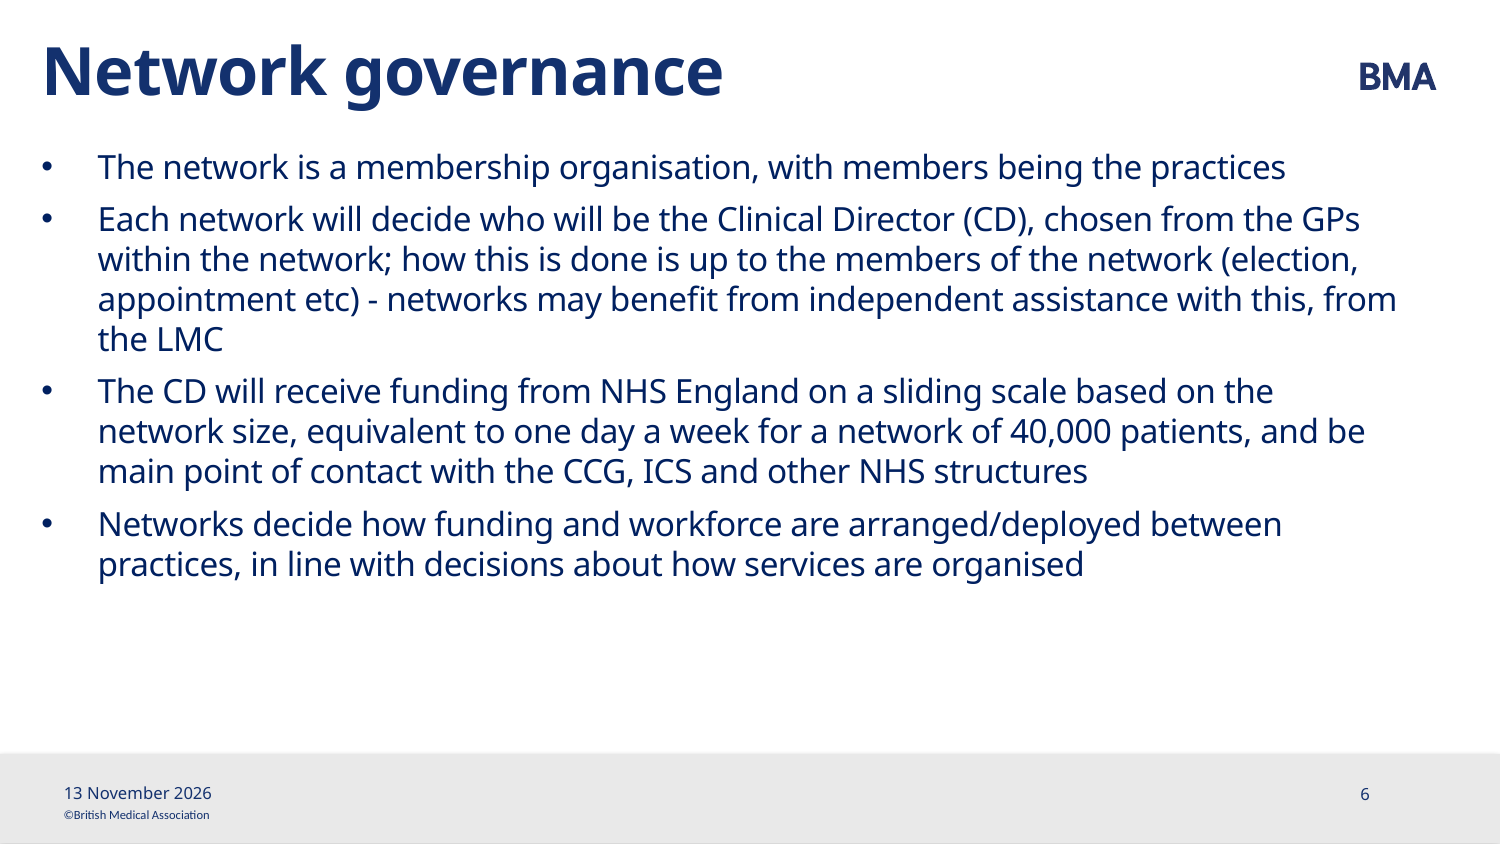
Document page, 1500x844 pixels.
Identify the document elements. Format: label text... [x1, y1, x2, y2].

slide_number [63, 784, 539, 805]
slide_number 6 [1360, 784, 1403, 805]
list The network is a membership organisation, with members being the practices Each network will decide who will be the Clinical Director (CD), chosen from the GPs within the network; how this is done is up to the members of the network (election, appointment etc) - networks may benefit from independent assistance with this, from the LMC The CD will receive funding from NHS England on a sliding scale based on the network size, equivalent to one day a week for a network of 40,000 patients, and be main point of contact with the CCG, ICS and other NHS structures Networks decide how funding and workforce are arranged/deployed between practices, in line with decisions about how services are organised [41, 145, 1409, 806]
title Network governance [41, 37, 1202, 119]
